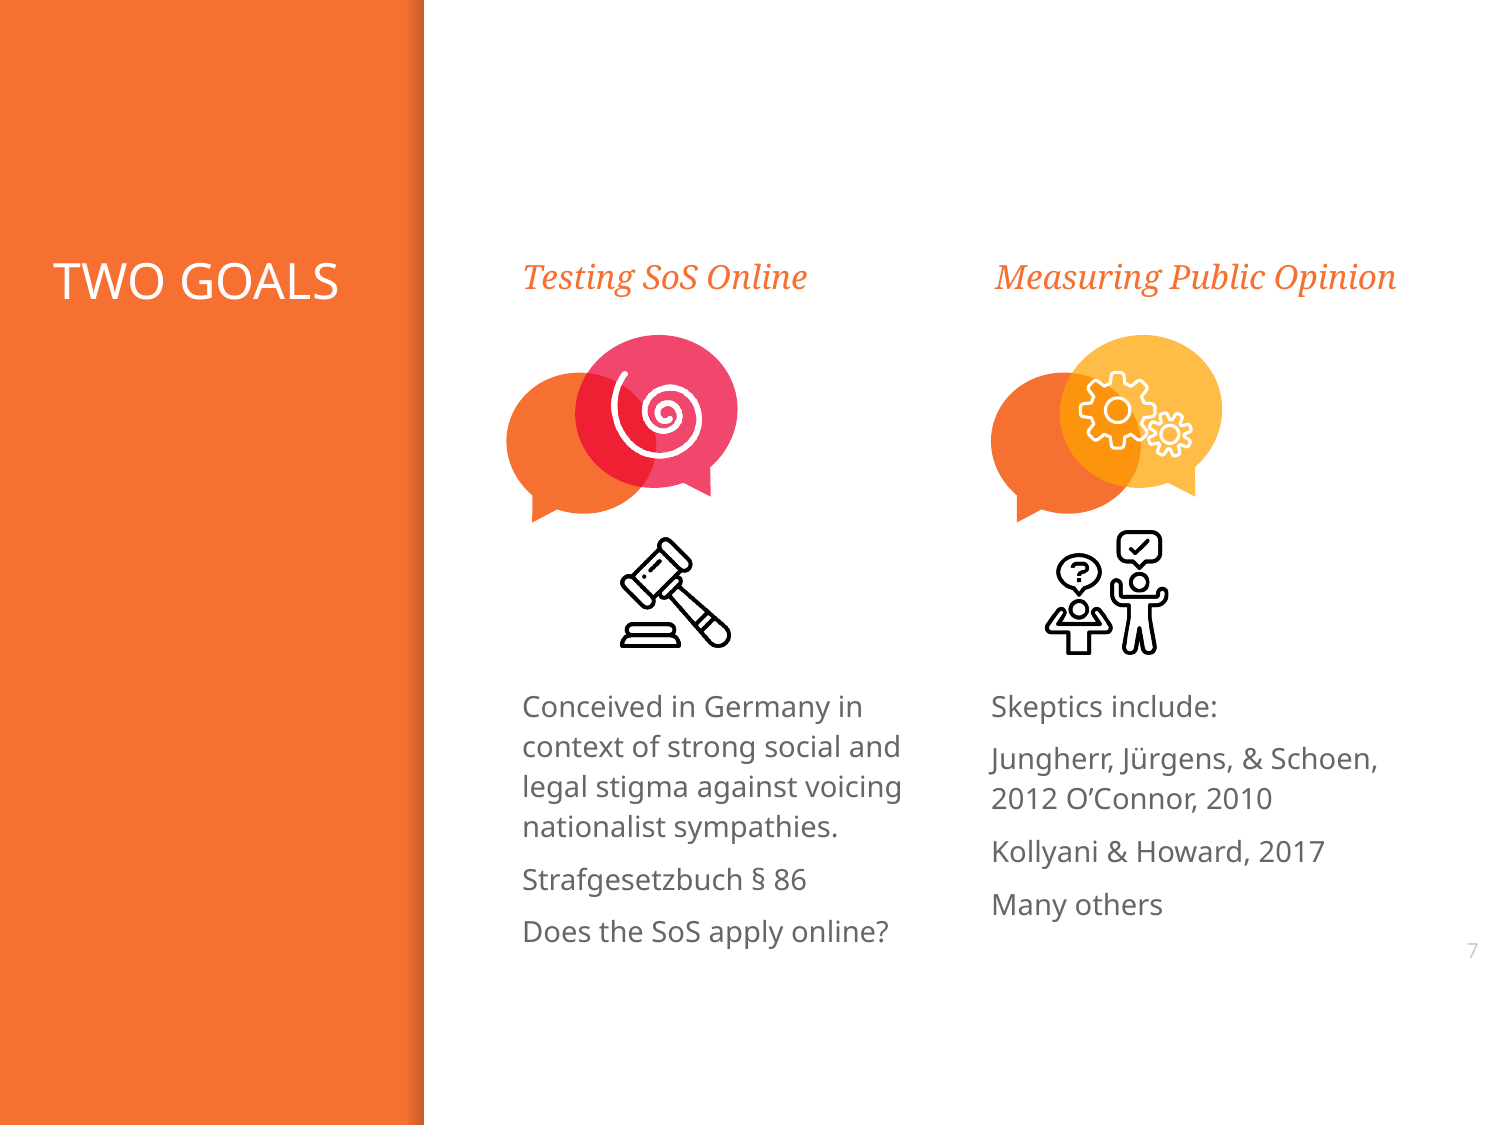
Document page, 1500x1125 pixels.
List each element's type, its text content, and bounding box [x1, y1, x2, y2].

picture [611, 368, 702, 460]
text_box [990, 372, 1126, 523]
text_box [506, 372, 641, 523]
list Conceived in Germany in context of strong social and legal stigma against voicing nationalist sympathies. Strafgesetzbuch § 86 Does the SoS apply online? [506, 667, 953, 976]
text_box [1059, 334, 1223, 497]
text_box [575, 334, 738, 497]
slide_number 8 [1403, 919, 1494, 985]
picture [619, 536, 731, 648]
list Skeptics include: Jungherr, Jürgens, & Schoen, 2012 O’Connor, 2010 Kollyani & Howard, 2017 Many others [976, 667, 1423, 976]
list Testing SoS Online [506, 235, 893, 320]
list Measuring Public Opinion [980, 235, 1427, 320]
title TWO GOALS [38, 235, 375, 889]
picture [1044, 530, 1169, 655]
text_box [1080, 372, 1192, 457]
